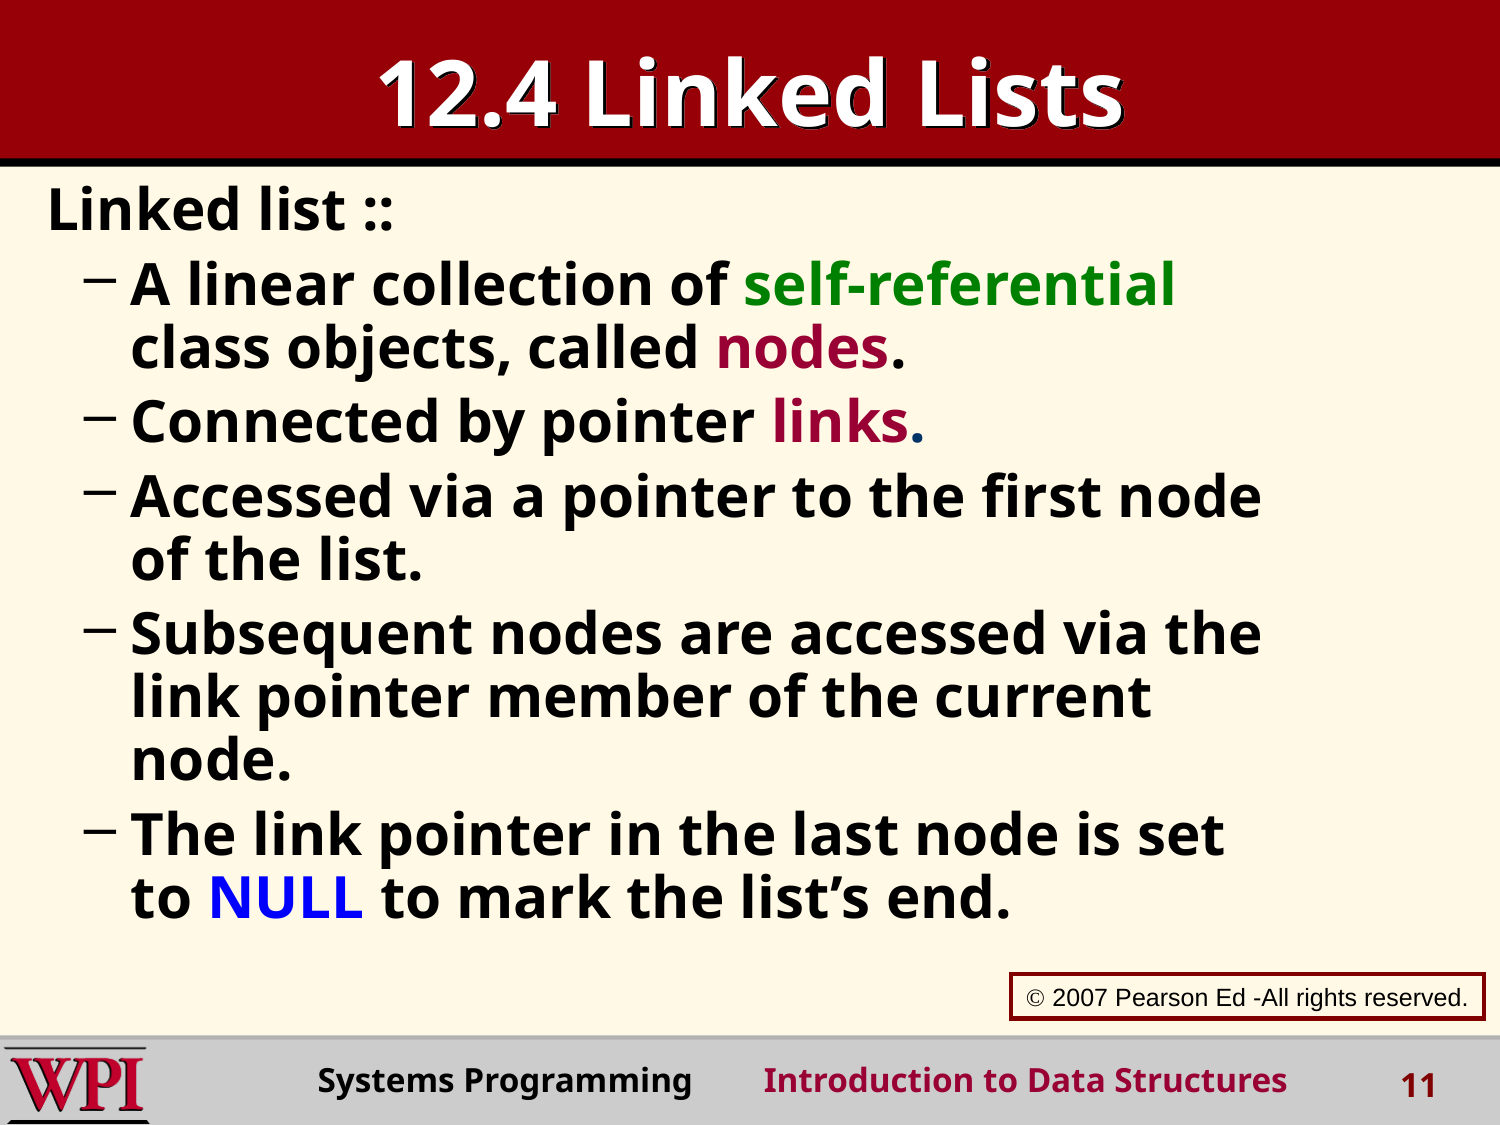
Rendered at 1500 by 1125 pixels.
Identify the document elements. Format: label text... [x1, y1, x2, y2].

title 12.4 Linked Lists [29, 18, 1471, 150]
footer Systems Programming Introduction to Data Structures [253, 1051, 1353, 1118]
picture [0, 1040, 1500, 1125]
slide_number 11 [1344, 1056, 1495, 1095]
text_box  2007 Pearson Ed -All rights reserved. [1010, 973, 1485, 1019]
picture [0, 0, 1500, 158]
list Linked list :: A linear collection of self-referential class objects, called nodes. Connected by pointer links. Accessed via a pointer to the first node of the list. Subsequent nodes are accessed via the link pointer member of the current node. The link pointer in the last node is set to NULL to mark the list’s end. [0, 172, 1307, 1036]
picture [0, 167, 1500, 1035]
